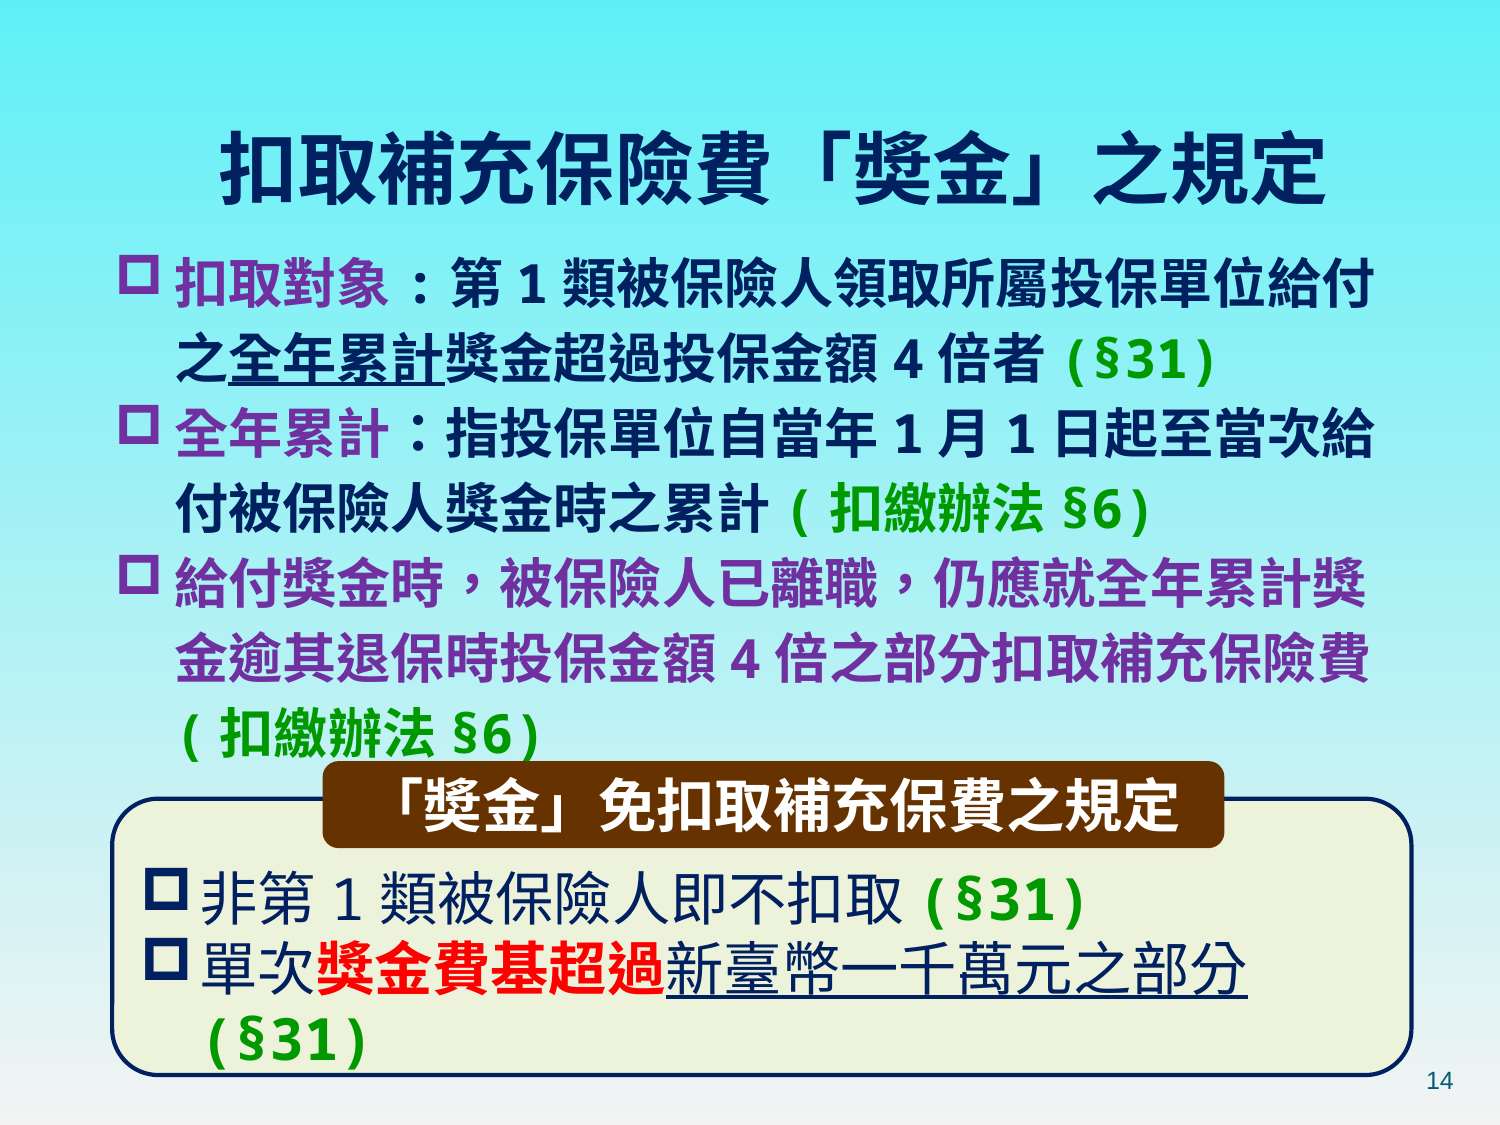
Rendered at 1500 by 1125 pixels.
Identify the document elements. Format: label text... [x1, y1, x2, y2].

text_box 非第1類被保險人即不扣取(§31) 單次獎金費基超過新臺幣一千萬元之部分(§31) [110, 796, 1414, 1078]
text_box 「奬金」免扣取補充保費之規定 [322, 761, 1225, 849]
text_box 扣取對象:第1類被保險人領取所屬投保單位給付之全年累計獎金超過投保金額4倍者(§31) 全年累計：指投保單位自當年1月1日起至當次給付被保險人獎金時之累計(扣繳辦法§6) 給付獎金時，被保險人已離職，仍應就全年累計獎金逾其退保時投保金額4倍之部分扣取補充保險費(扣繳辦法§6) [100, 231, 1412, 772]
text_box 扣取補充保險費「奬金」之規定 [112, 101, 1436, 232]
slide_number 14 [1328, 1034, 1454, 1095]
